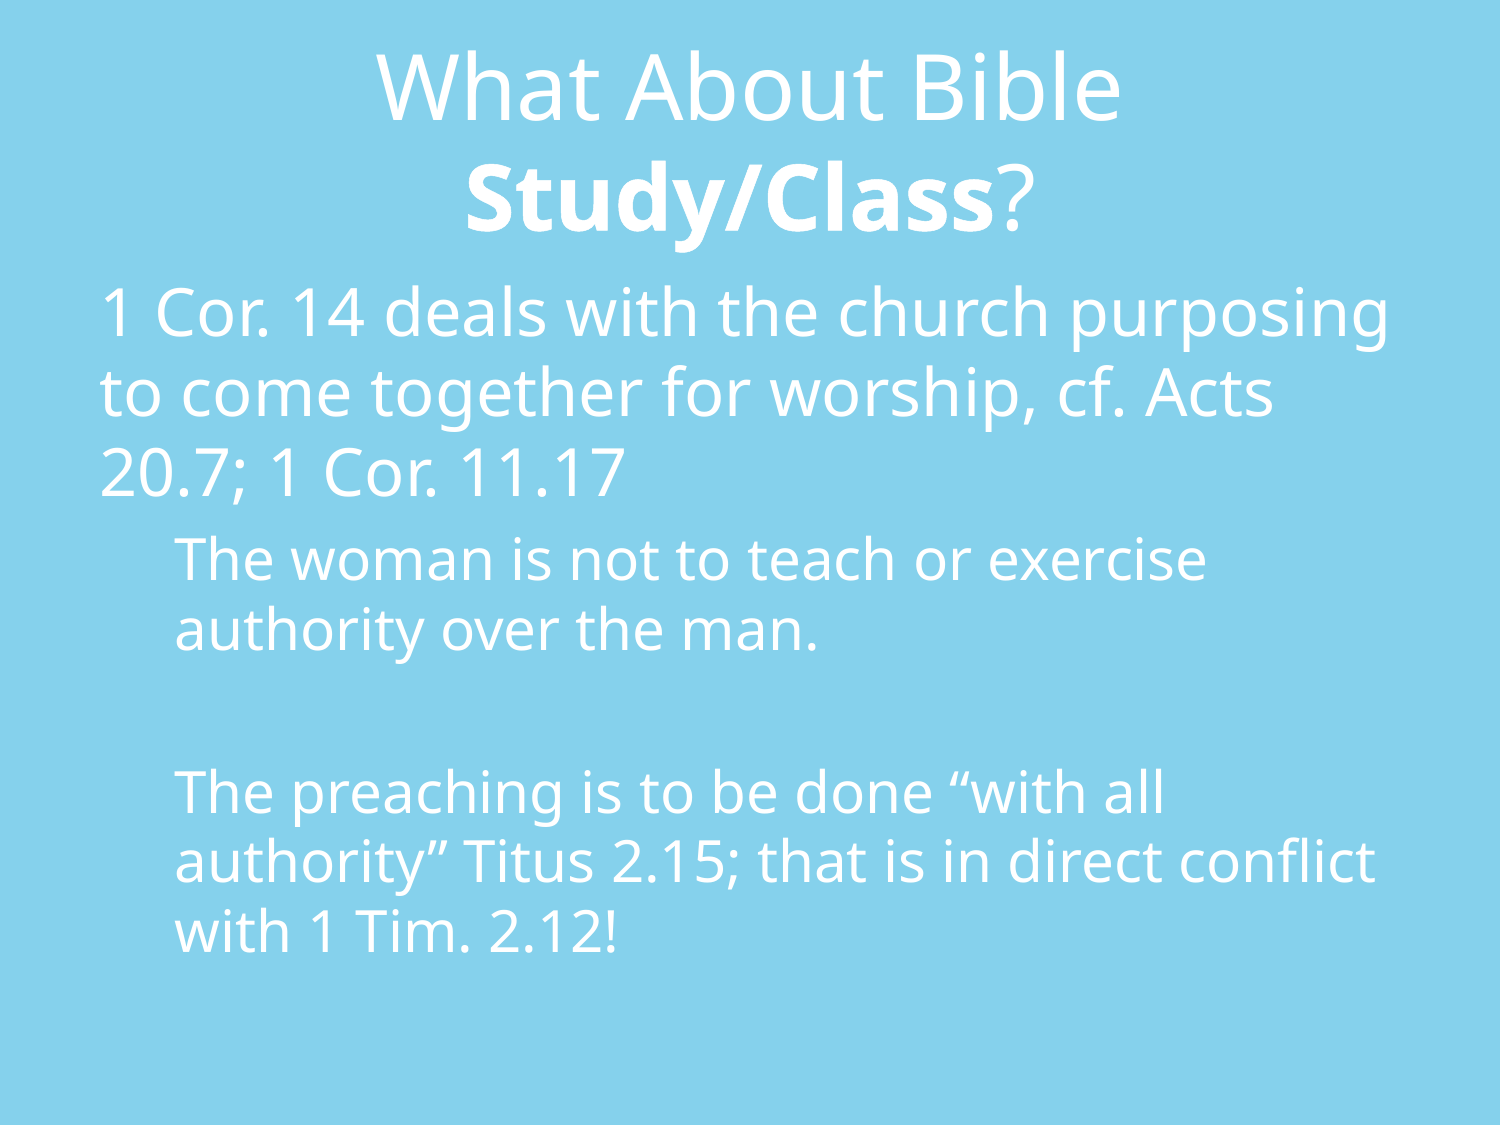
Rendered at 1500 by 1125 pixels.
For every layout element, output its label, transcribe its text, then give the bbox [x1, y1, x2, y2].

title What About Bible Study/Class? [75, 45, 1425, 233]
list 1 Cor. 14 deals with the church purposing to come together for worship, cf. Acts 20.7; 1 Cor. 11.17 The woman is not to teach or exercise authority over the man. The preaching is to be done “with all authority” Titus 2.15; that is in direct conflict with 1 Tim. 2.12! [75, 262, 1425, 1005]
